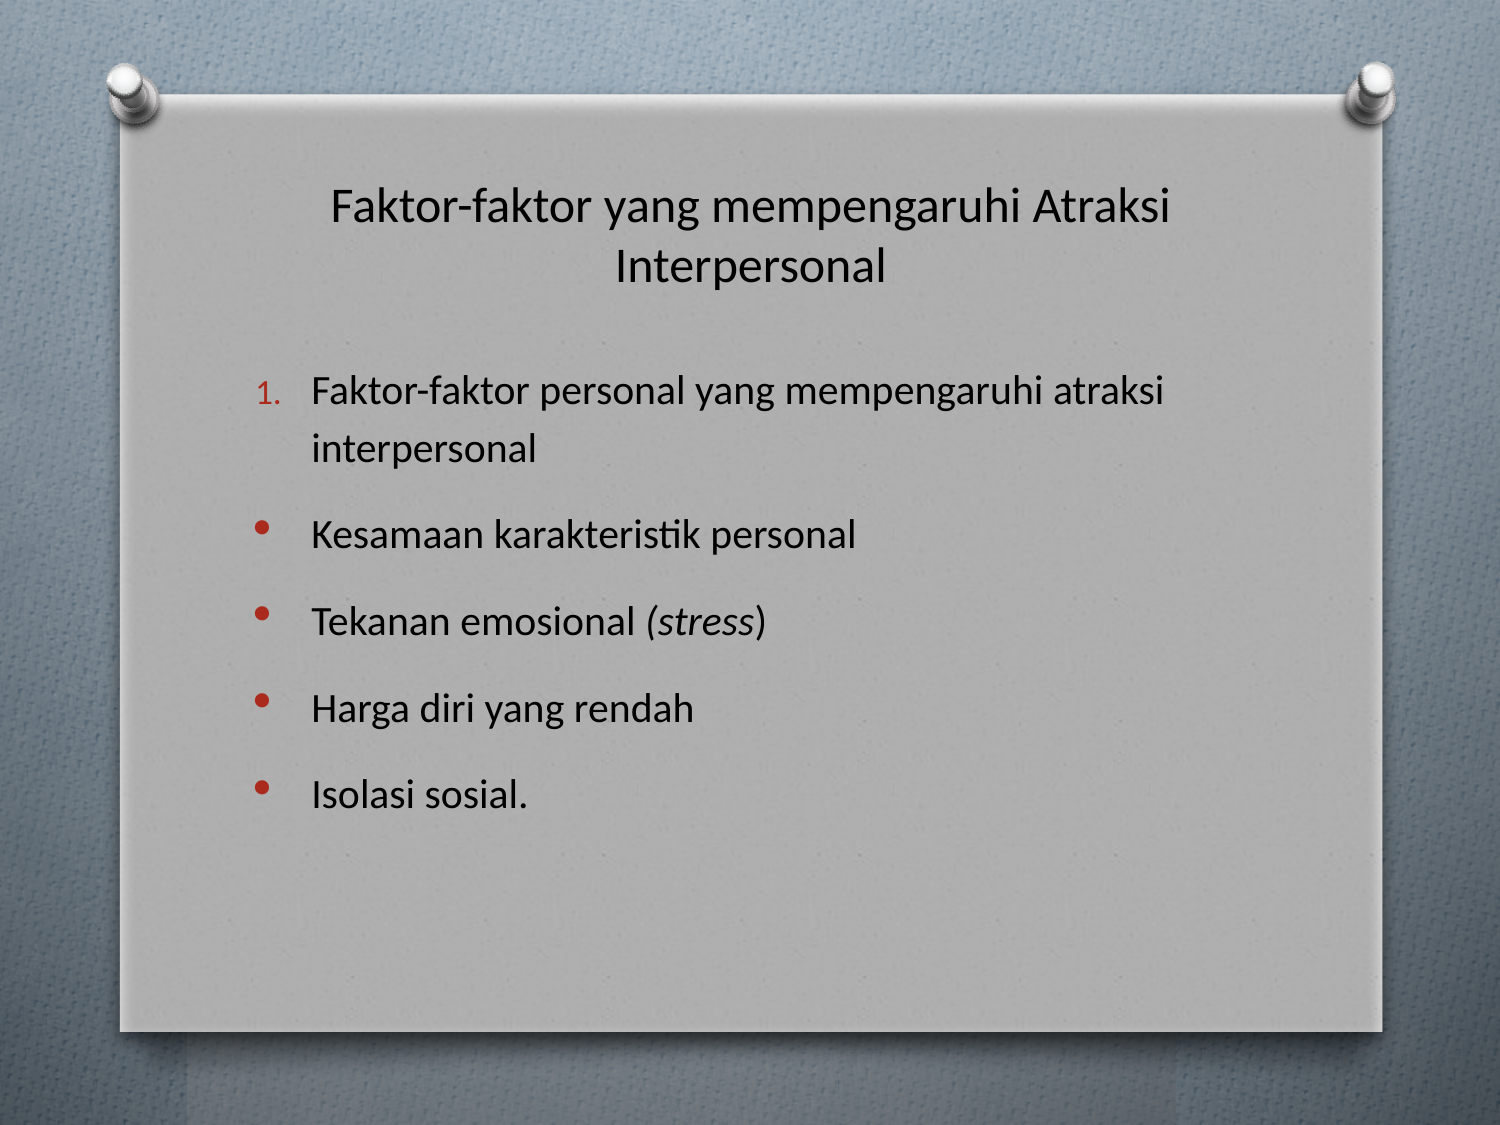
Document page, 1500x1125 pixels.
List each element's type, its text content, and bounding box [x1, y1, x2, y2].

list Faktor-faktor personal yang mempengaruhi atraksi interpersonal Kesamaan karakteristik personal Tekanan emosional (stress) Harga diri yang rendah Isolasi sosial. [240, 347, 1257, 939]
picture [1317, 35, 1439, 156]
title Faktor-faktor yang mempengaruhi Atraksi Interpersonal [179, 134, 1323, 332]
picture [75, 29, 198, 153]
